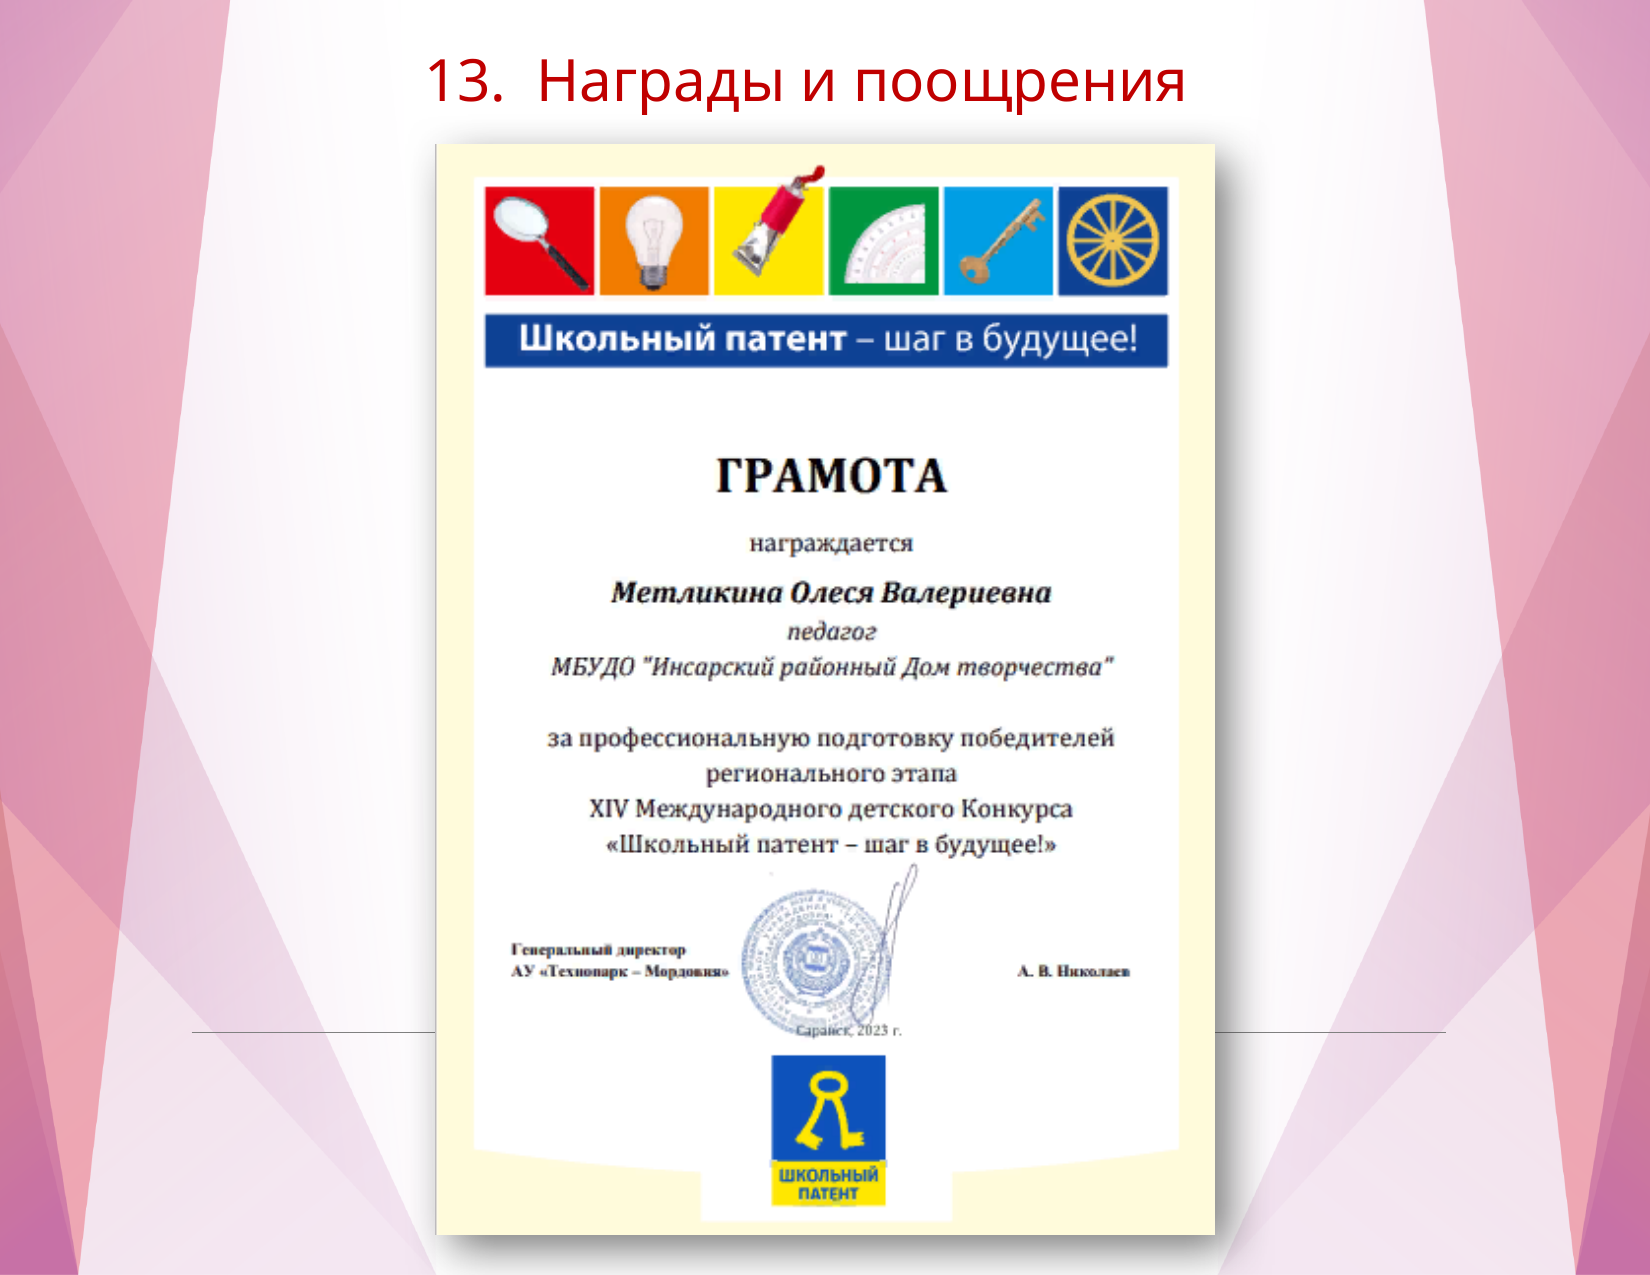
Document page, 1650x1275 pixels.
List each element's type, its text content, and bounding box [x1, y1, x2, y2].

text_box 13. Награды и поощрения [409, 35, 1369, 121]
picture [0, 0, 1650, 1273]
